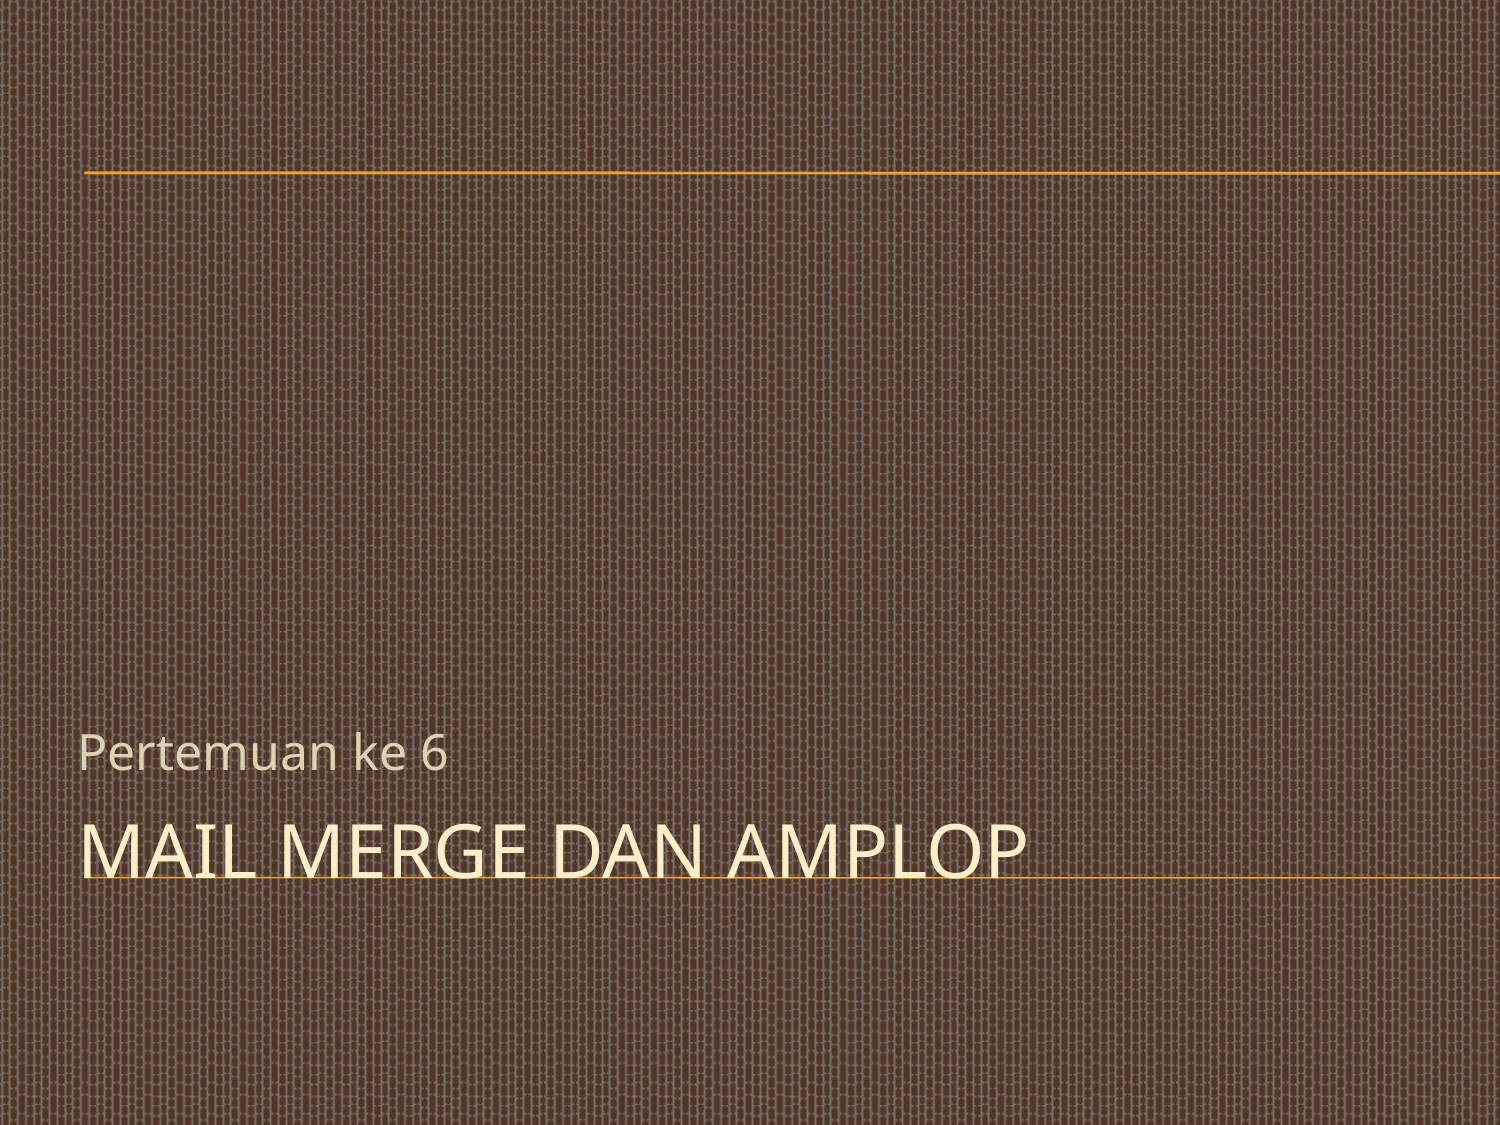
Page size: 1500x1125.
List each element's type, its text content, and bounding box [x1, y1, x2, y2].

title Mail merge dan amplop [62, 796, 1450, 997]
subtitle Pertemuan ke 6 [62, 637, 1450, 788]
